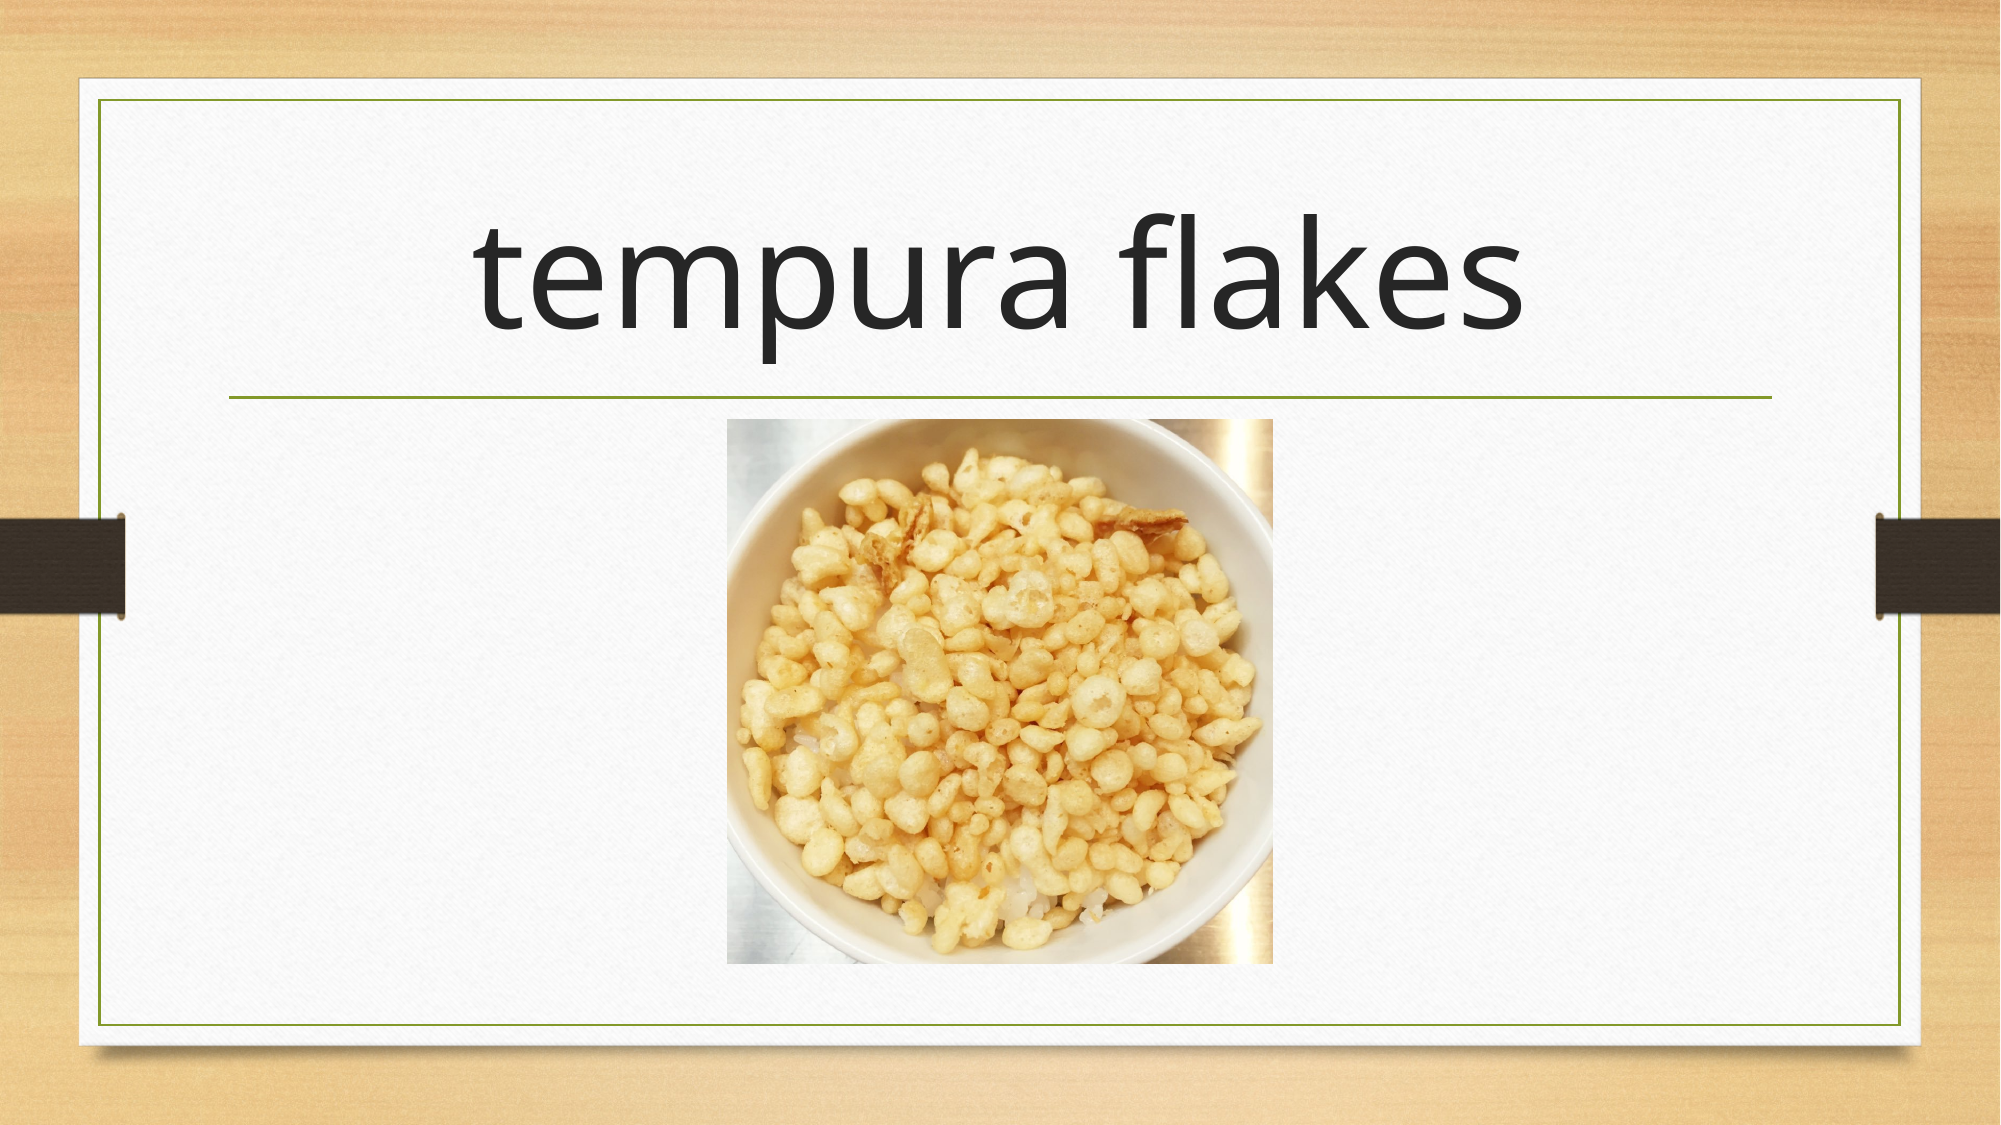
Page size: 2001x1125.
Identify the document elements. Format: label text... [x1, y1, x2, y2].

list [727, 419, 1273, 964]
picture [0, 0, 2001, 1125]
title tempura flakes [212, 161, 1788, 375]
